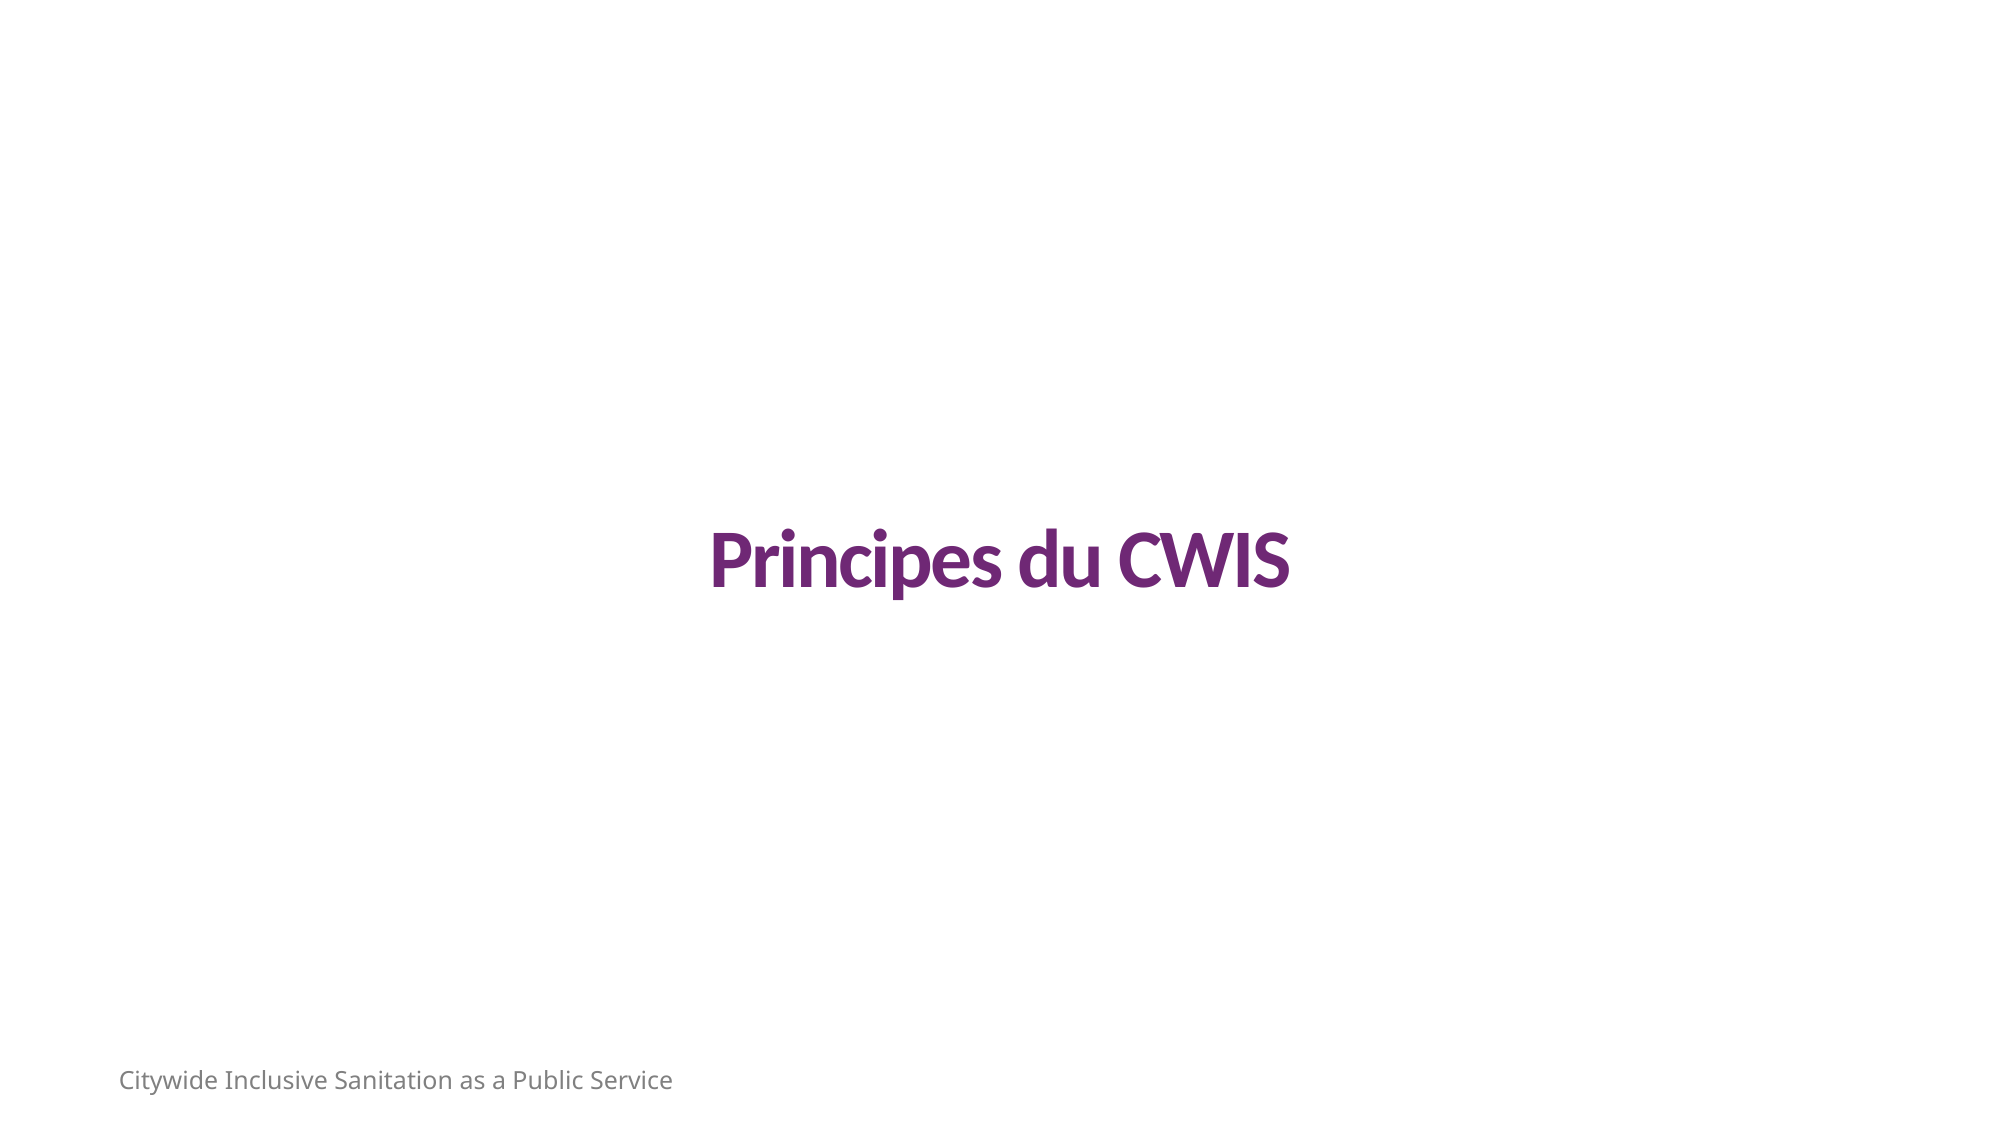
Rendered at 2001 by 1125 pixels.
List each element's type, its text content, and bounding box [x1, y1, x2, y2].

text_box Principes du CWIS [709, 519, 1553, 605]
